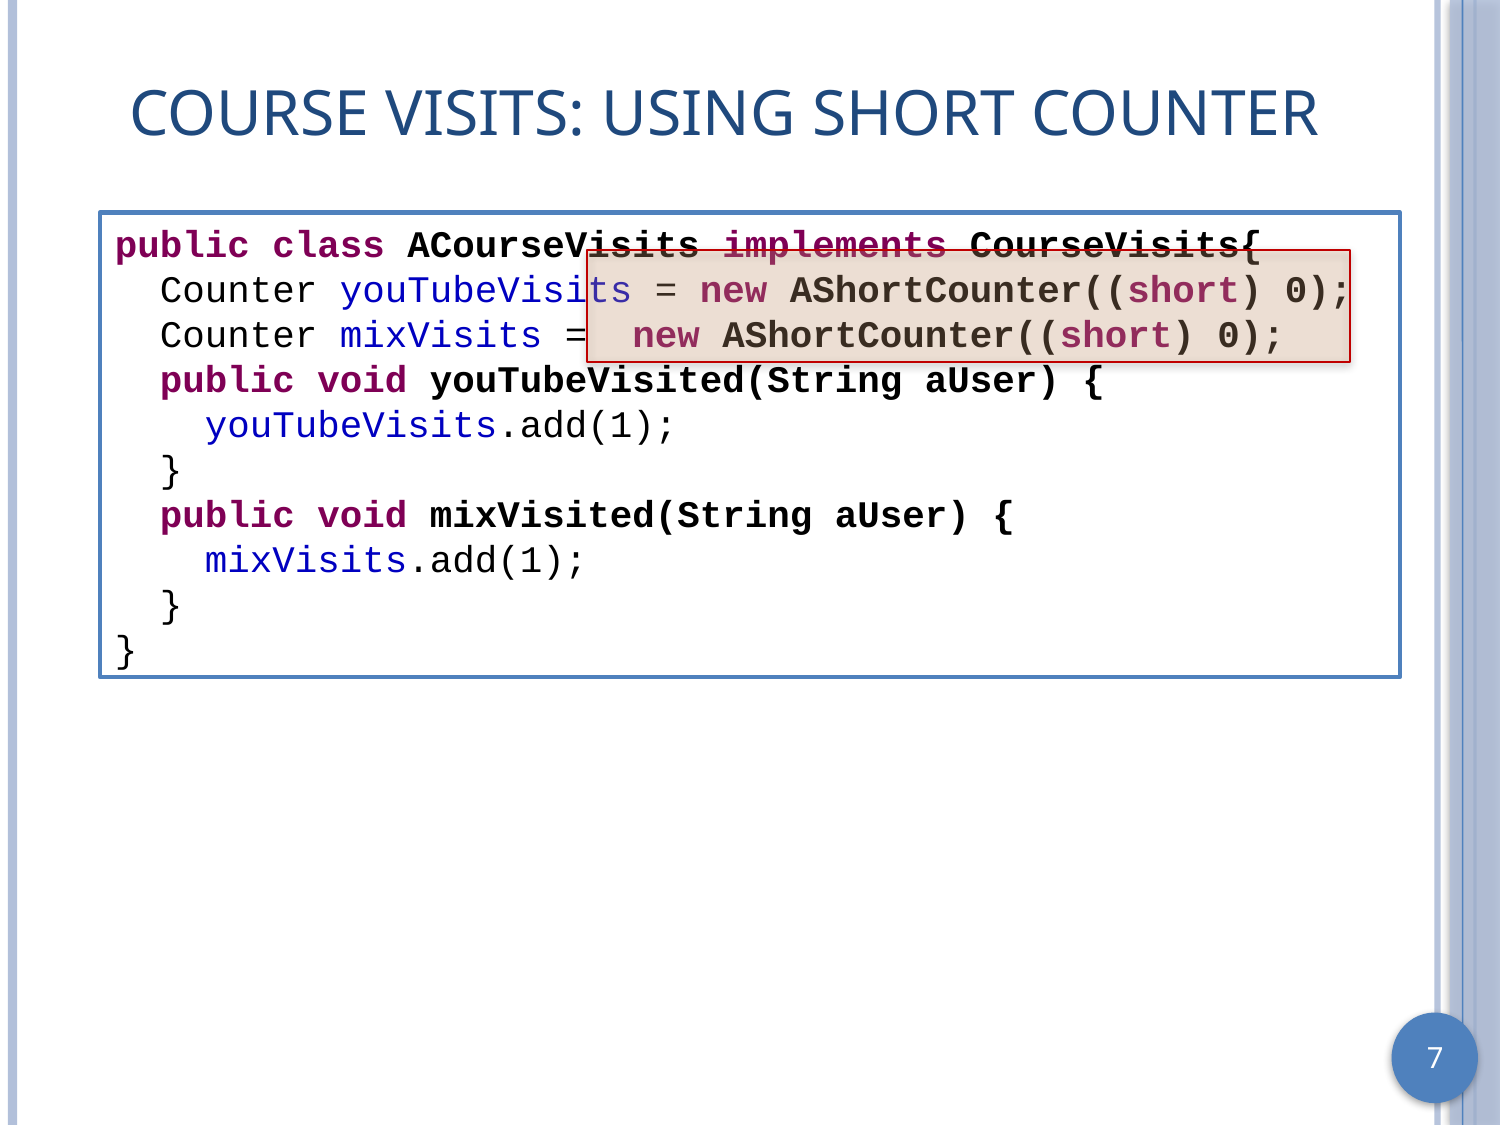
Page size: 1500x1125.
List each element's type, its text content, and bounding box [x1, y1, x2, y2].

text_box [586, 249, 1351, 363]
text_box public class ACourseVisits implements CourseVisits{ Counter youTubeVisits = new AShortCounter((short) 0); Counter mixVisits = new AShortCounter((short) 0); public void youTubeVisited(String aUser) { youTubeVisits.add(1); } public void mixVisited(String aUser) { mixVisits.add(1); } } [98, 210, 1402, 679]
title Course Visits: Using Short Counter [75, 45, 1375, 175]
